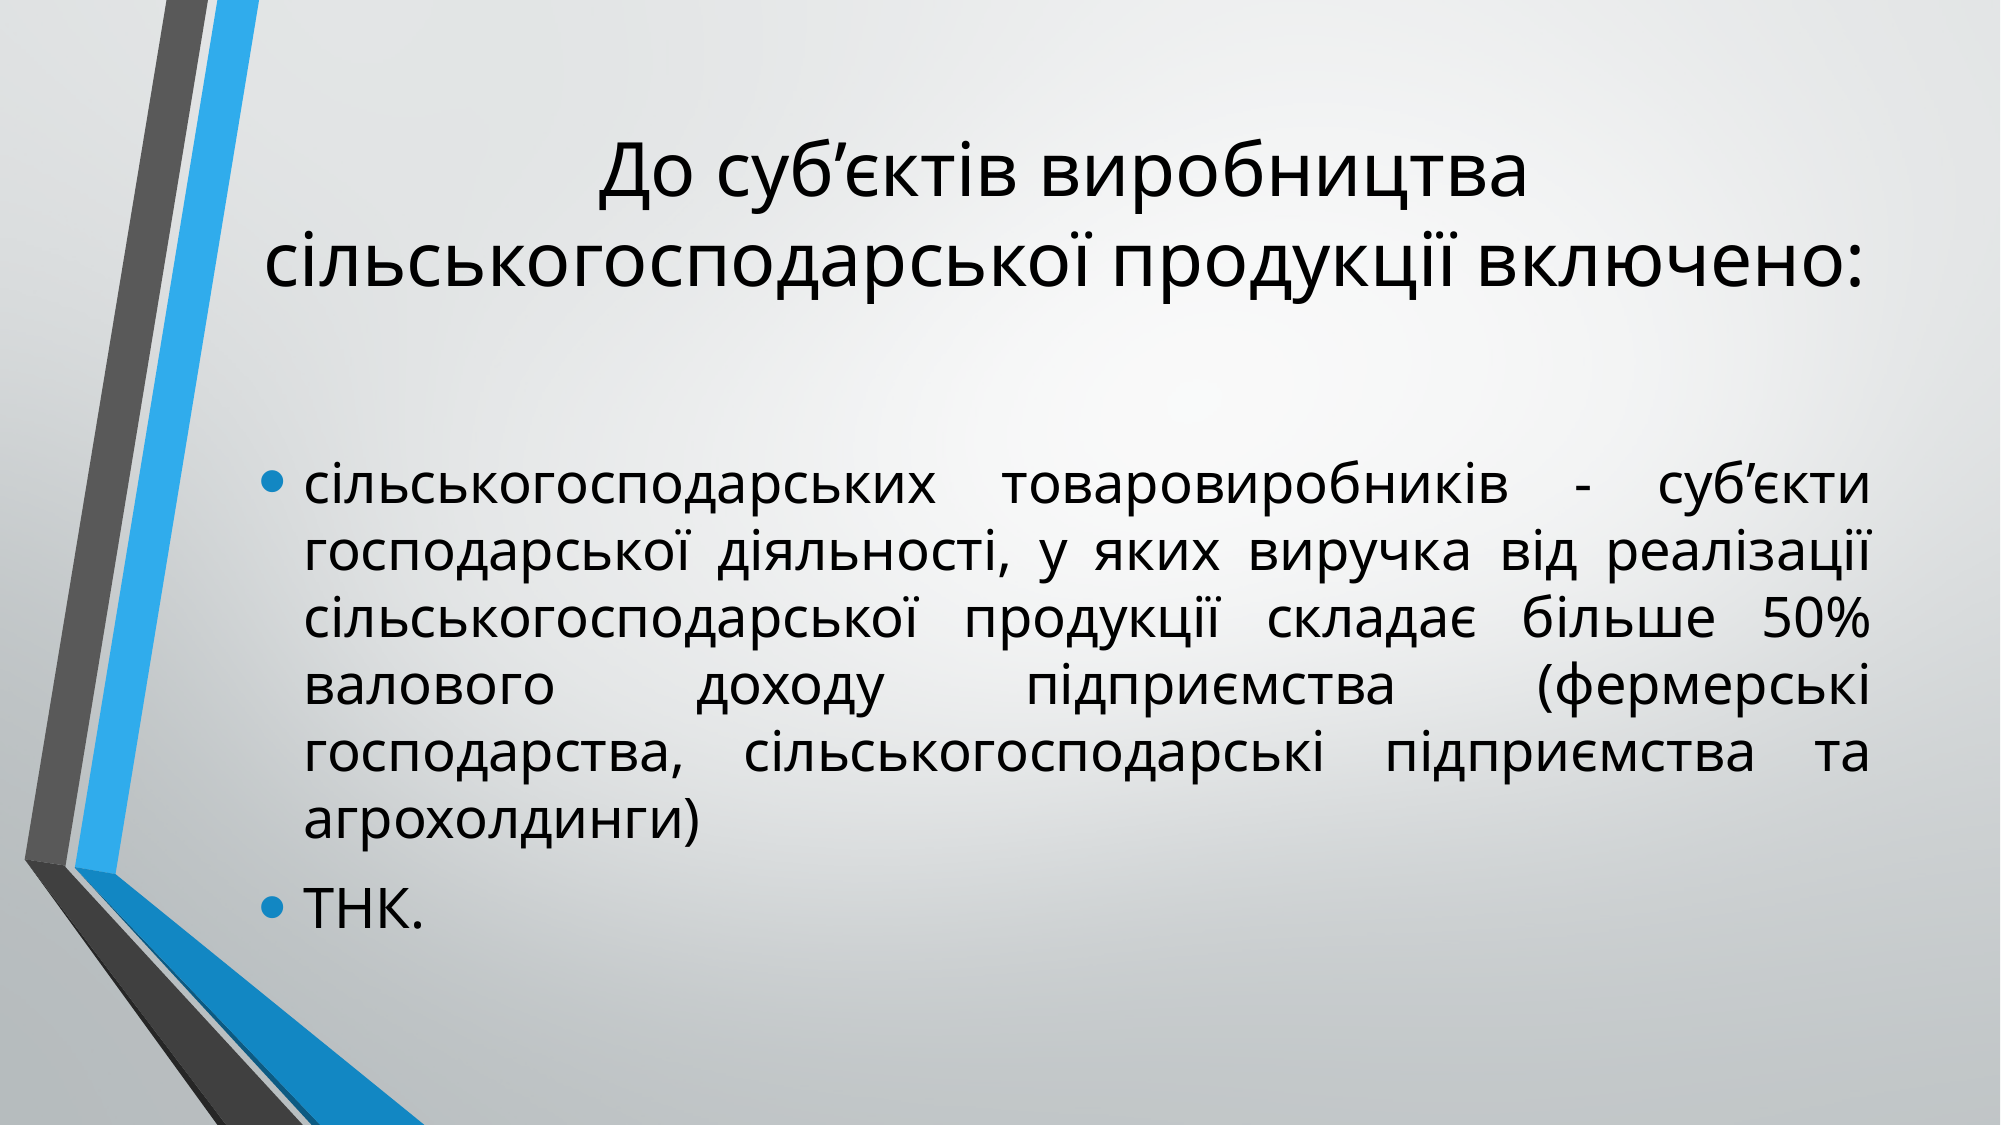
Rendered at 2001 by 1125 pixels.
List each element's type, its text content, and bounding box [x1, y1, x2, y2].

title До суб’єктів виробництва сільськогосподарської продукції включено: [243, 112, 1887, 400]
list сільськогосподарських товаровиробників - суб’єкти господарської діяльності, у яких виручка від реалізації сільськогосподарської продукції складає більше 50% валового доходу підприємства (фермерські господарства, сільськогосподарські підприємства та агрохолдинги) ТНК. [243, 437, 1887, 950]
